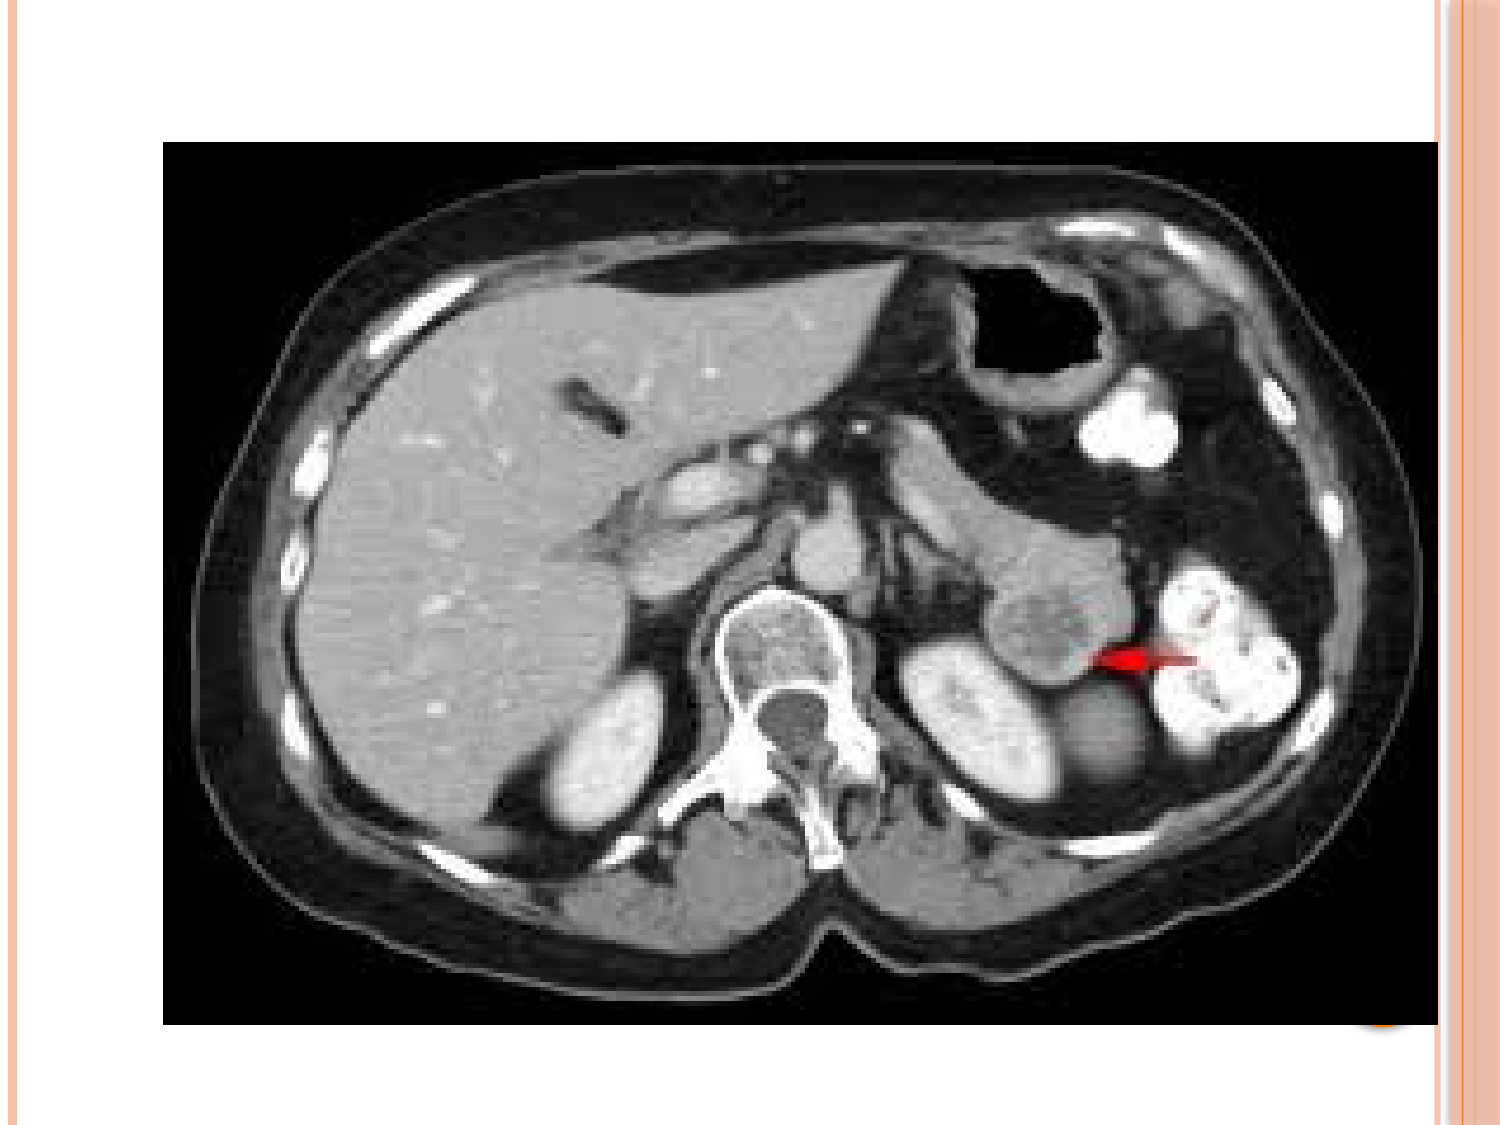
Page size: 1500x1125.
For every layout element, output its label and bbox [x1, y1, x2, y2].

picture [162, 141, 1438, 1026]
